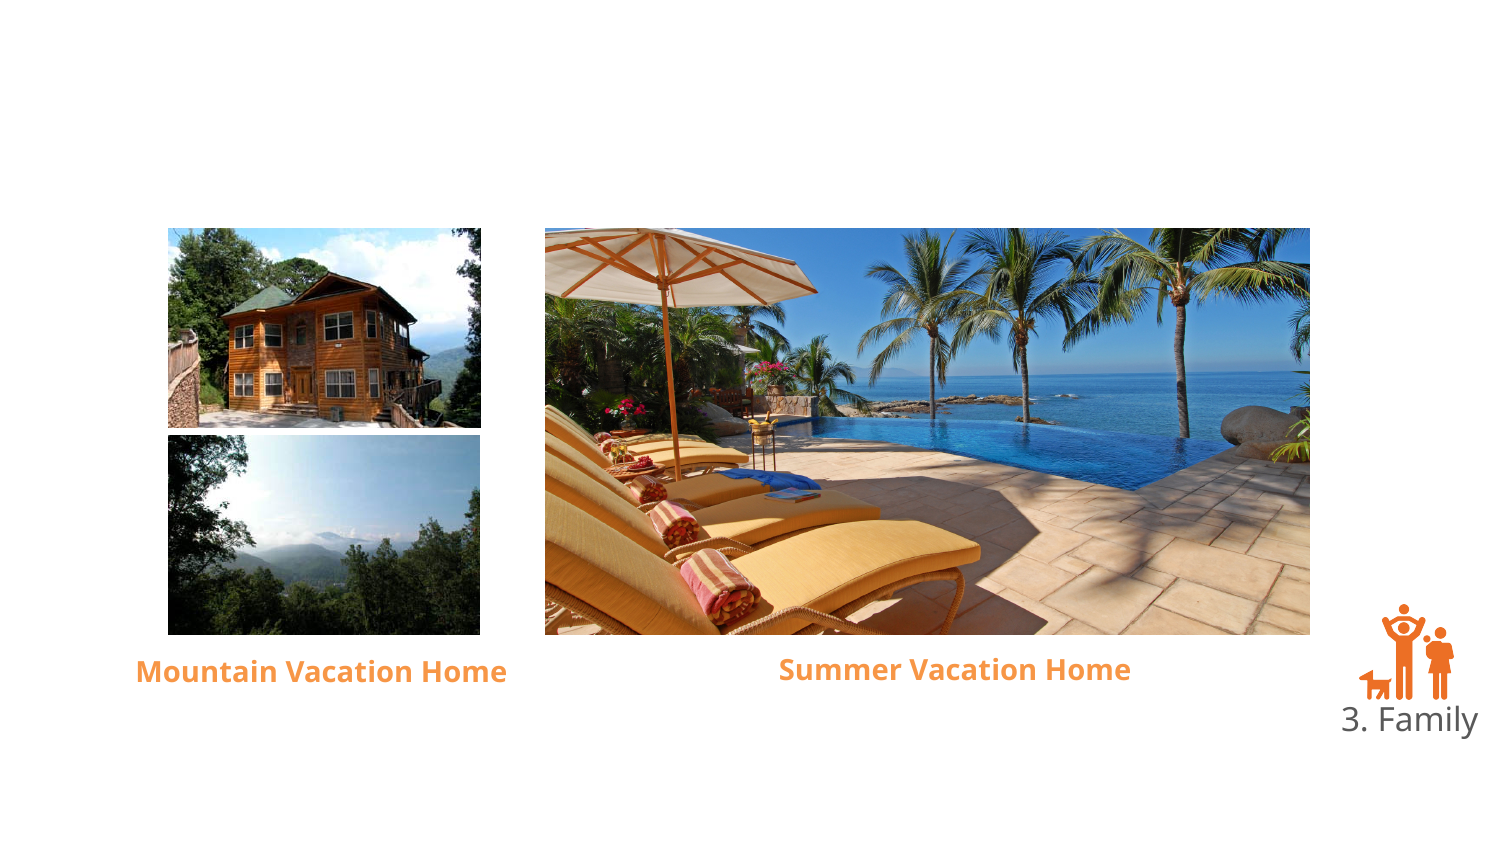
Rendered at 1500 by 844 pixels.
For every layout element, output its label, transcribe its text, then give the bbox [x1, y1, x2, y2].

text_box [1294, 604, 1500, 747]
picture [544, 227, 1311, 635]
picture [168, 435, 481, 635]
picture [168, 227, 481, 428]
text_box Summer Vacation Home [764, 644, 1147, 694]
text_box Mountain Vacation Home [120, 646, 523, 696]
